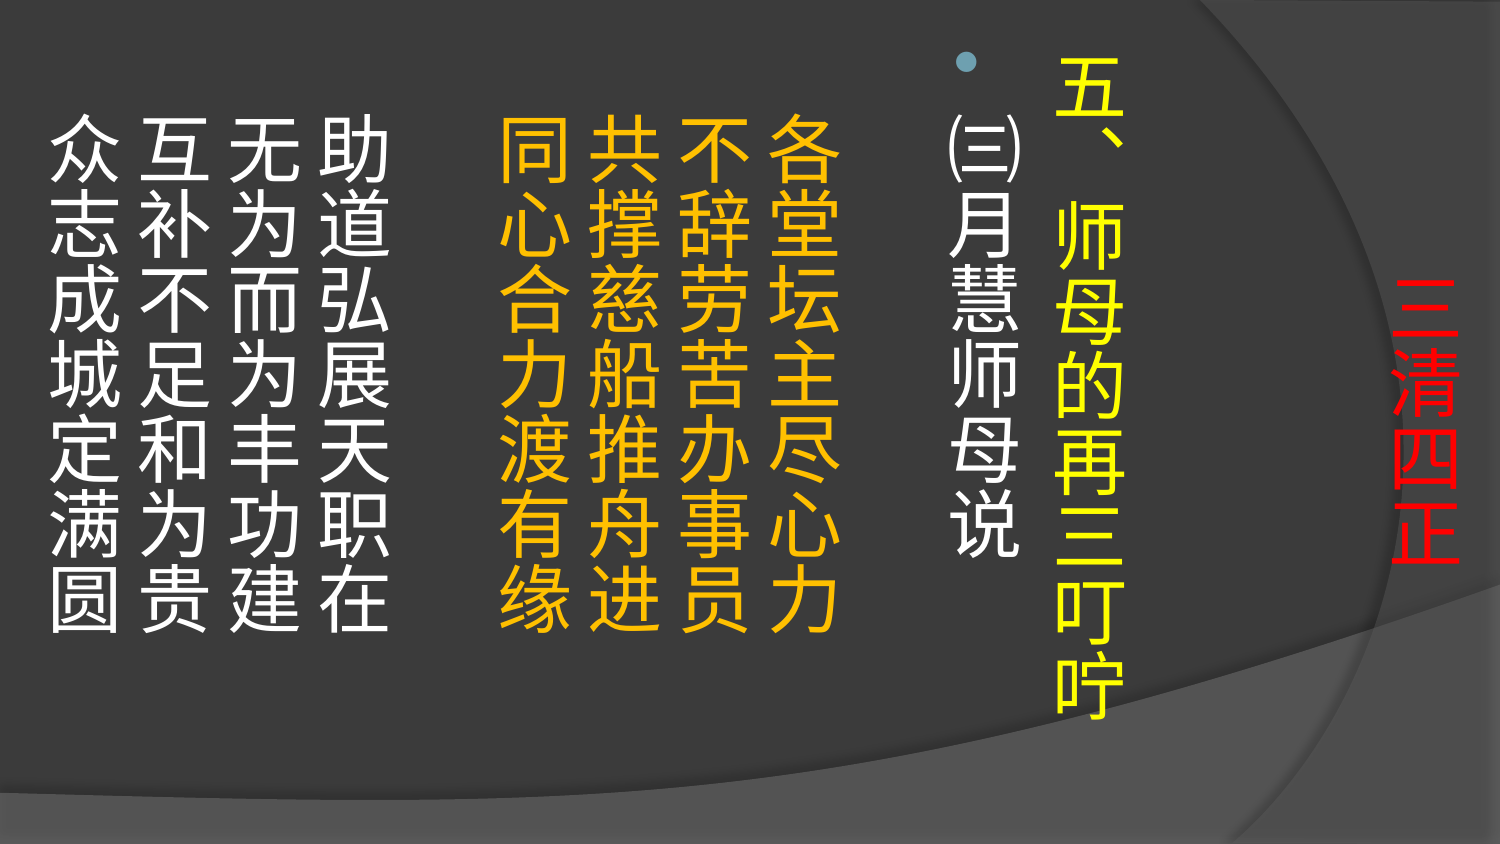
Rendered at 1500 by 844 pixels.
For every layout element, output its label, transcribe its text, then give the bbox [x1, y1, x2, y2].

list 五、师母的再三叮咛 ㈢月慧师母说 各堂坛主尽心力 不辞劳苦办事员 共撑慈船推舟进 同心合力渡有缘 助道弘展天职在 无为而为丰功建 互补不足和为贵 众志成城定满圆 [29, 27, 1365, 820]
title 三清四正 [1364, 21, 1483, 820]
